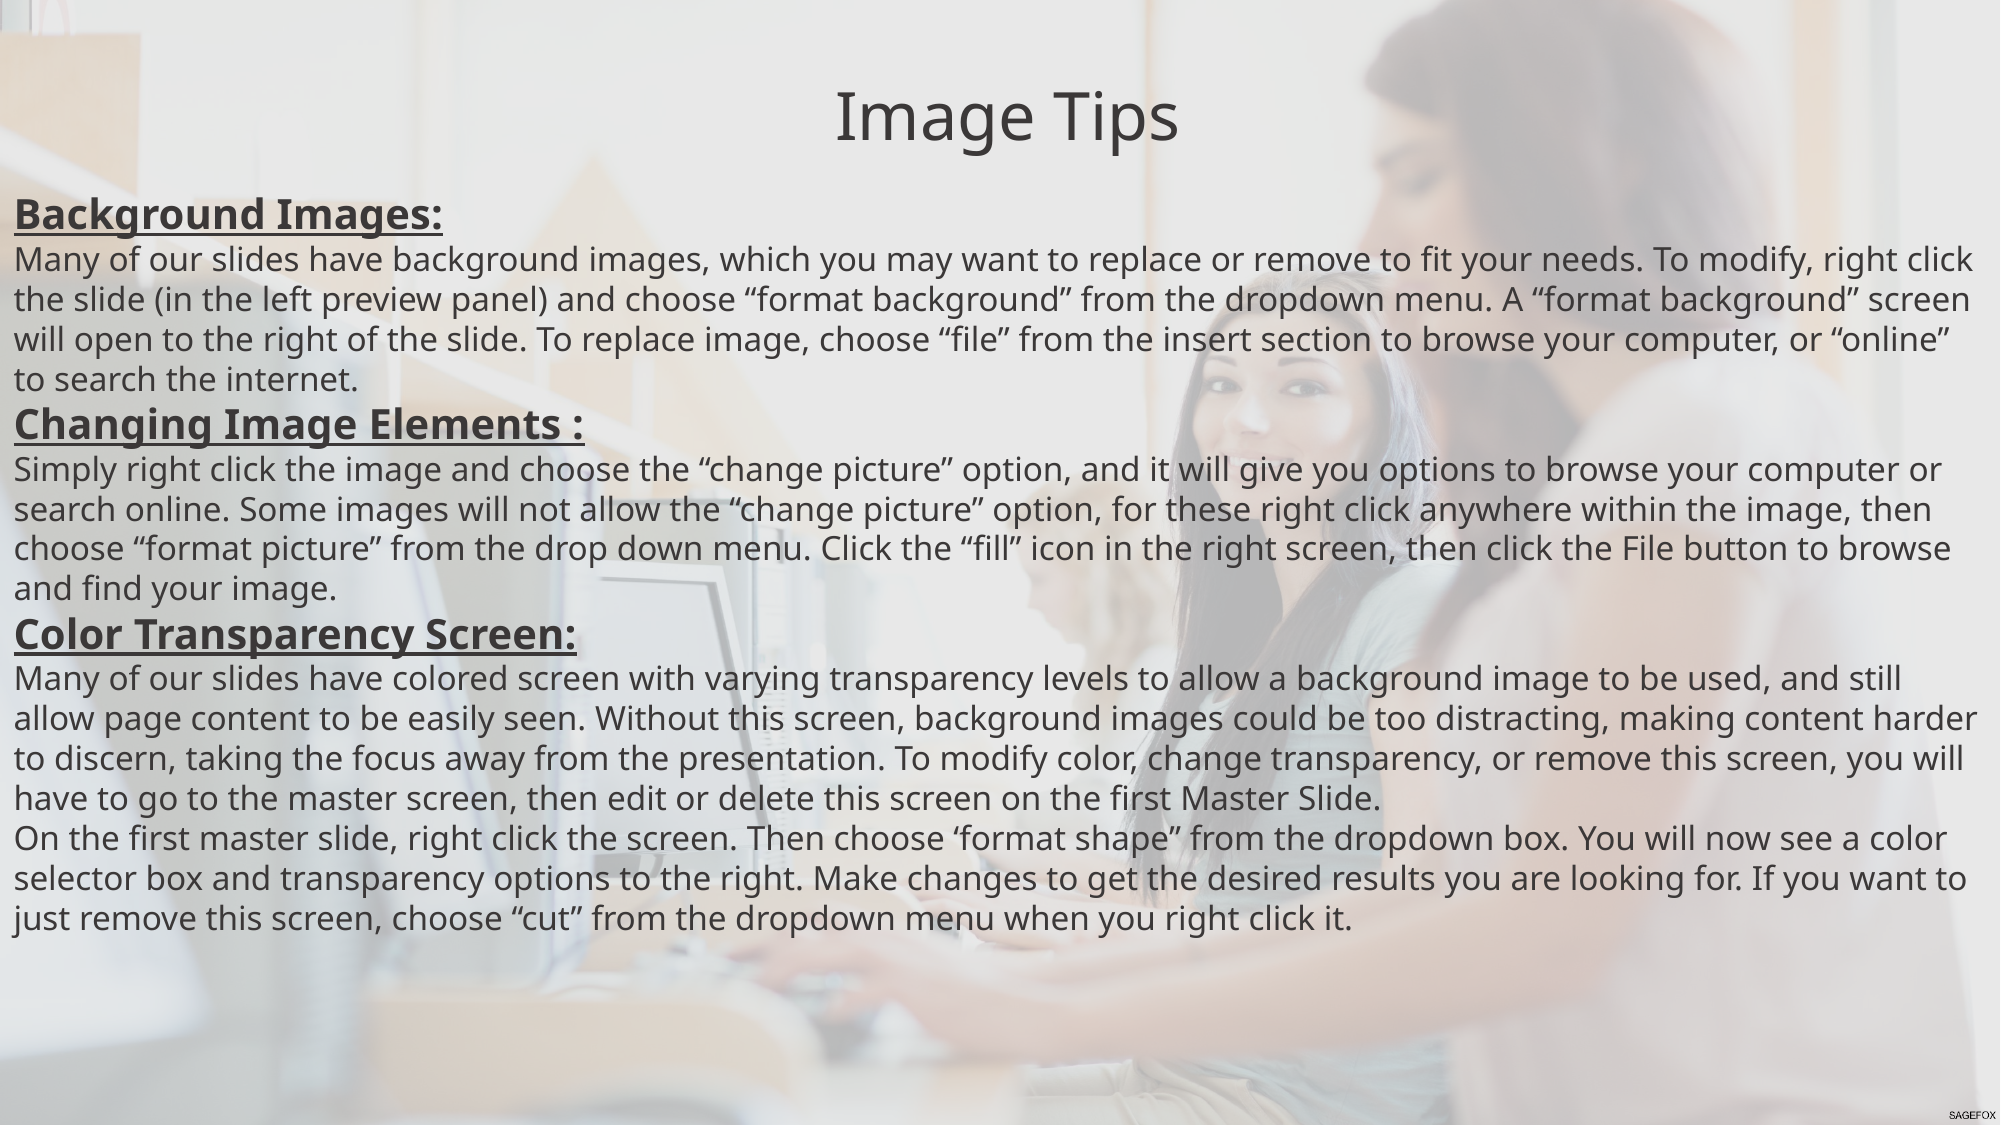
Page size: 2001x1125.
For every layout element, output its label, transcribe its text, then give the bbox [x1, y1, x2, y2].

text_box Background Images: Many of our slides have background images, which you may want to replace or remove to fit your needs. To modify, right click the slide (in the left preview panel) and choose “format background” from the dropdown menu. A “format background” screen will open to the right of the slide. To replace image, choose “file” from the insert section to browse your computer, or “online” to search the internet. Changing Image Elements : Simply right click the image and choose the “change picture” option, and it will give you options to browse your computer or search online. Some images will not allow the “change picture” option, for these right click anywhere within the image, then choose “format picture” from the drop down menu. Click the “fill” icon in the right screen, then click the File button to browse and find your image. Color Transparency Screen: Many of our slides have colored screen with varying transparency levels to allow a background image to be used, and still allow page content to be easily seen. Without this screen, background images could be too distracting, making content harder to discern, taking the focus away from the presentation. To modify color, change transparency, or remove this screen, you will have to go to the master screen, then edit or delete this screen on the first Master Slide. On the first master slide, right click the screen. Then choose ‘format shape” from the dropdown box. You will now see a color selector box and transparency options to the right. Make changes to get the desired results you are looking for. If you want to just remove this screen, choose “cut” from the dropdown menu when you right click it. [0, 0, 2000, 1125]
title Image Tips [597, 59, 1420, 177]
